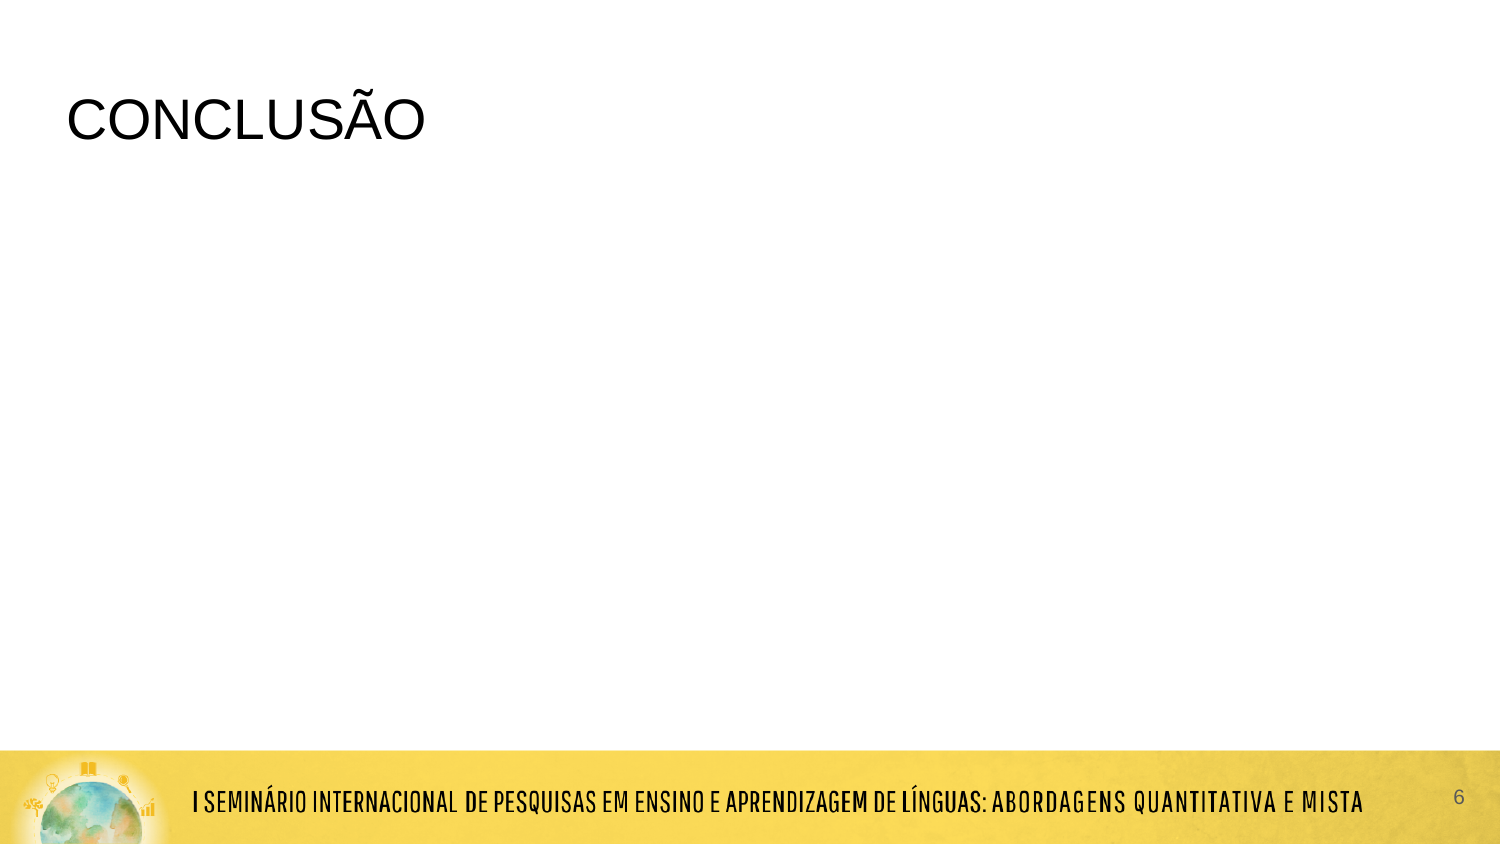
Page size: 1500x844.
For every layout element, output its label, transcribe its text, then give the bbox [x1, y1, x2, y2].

title CONCLUSÃO [51, 72, 1449, 167]
picture [0, 0, 1500, 844]
slide_number ‹#› [1389, 764, 1480, 830]
